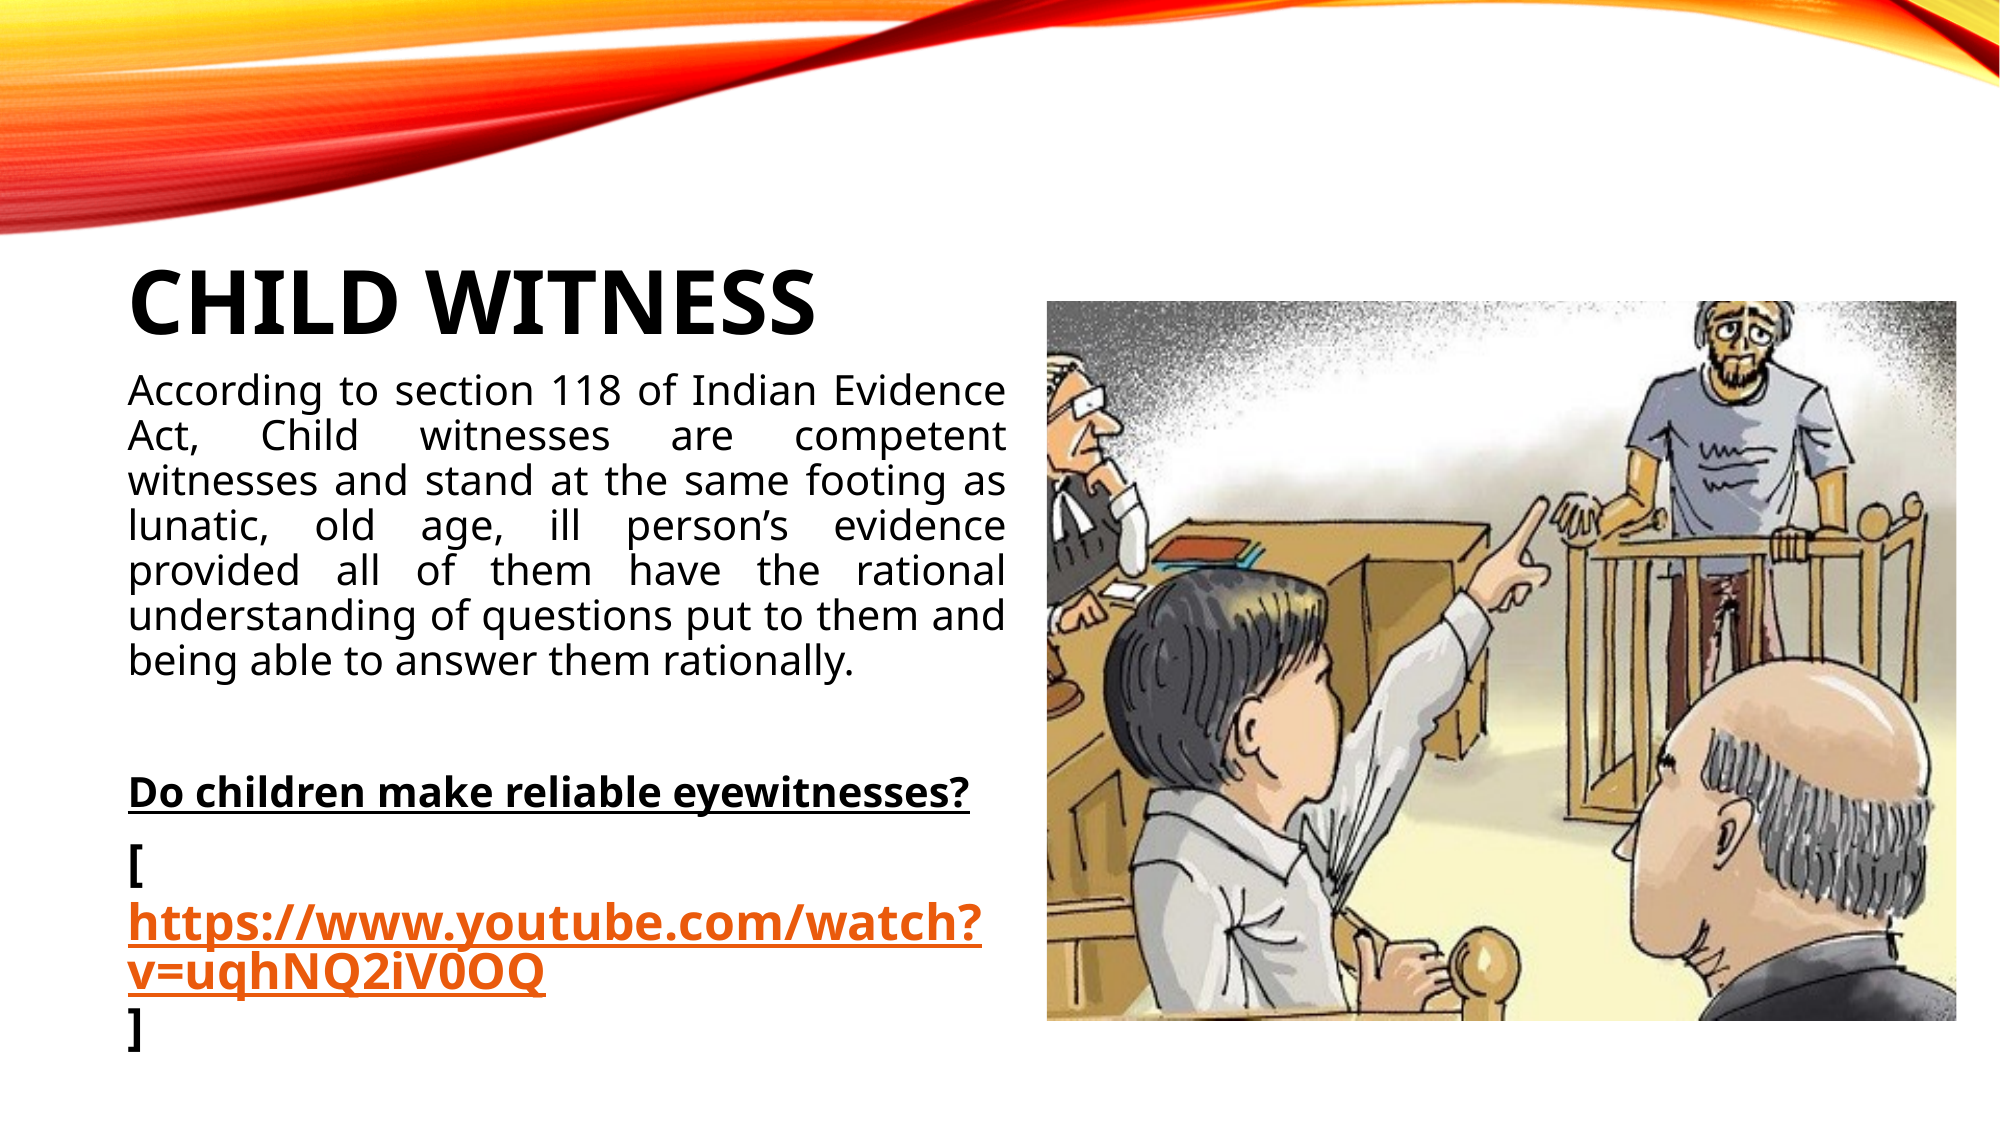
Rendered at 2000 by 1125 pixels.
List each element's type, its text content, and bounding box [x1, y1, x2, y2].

title CHILD WITNESS [112, 249, 1240, 362]
picture [0, 0, 2000, 237]
list According to section 118 of Indian Evidence Act, Child witnesses are competent witnesses and stand at the same footing as lunatic, old age, ill person’s evidence provided all of them have the rational understanding of questions put to them and being able to answer them rationally. Do children make reliable eyewitnesses? [https://www.youtube.com/watch?v=uqhNQ2iV0OQ] [112, 361, 1023, 1021]
picture [1046, 301, 1957, 1021]
